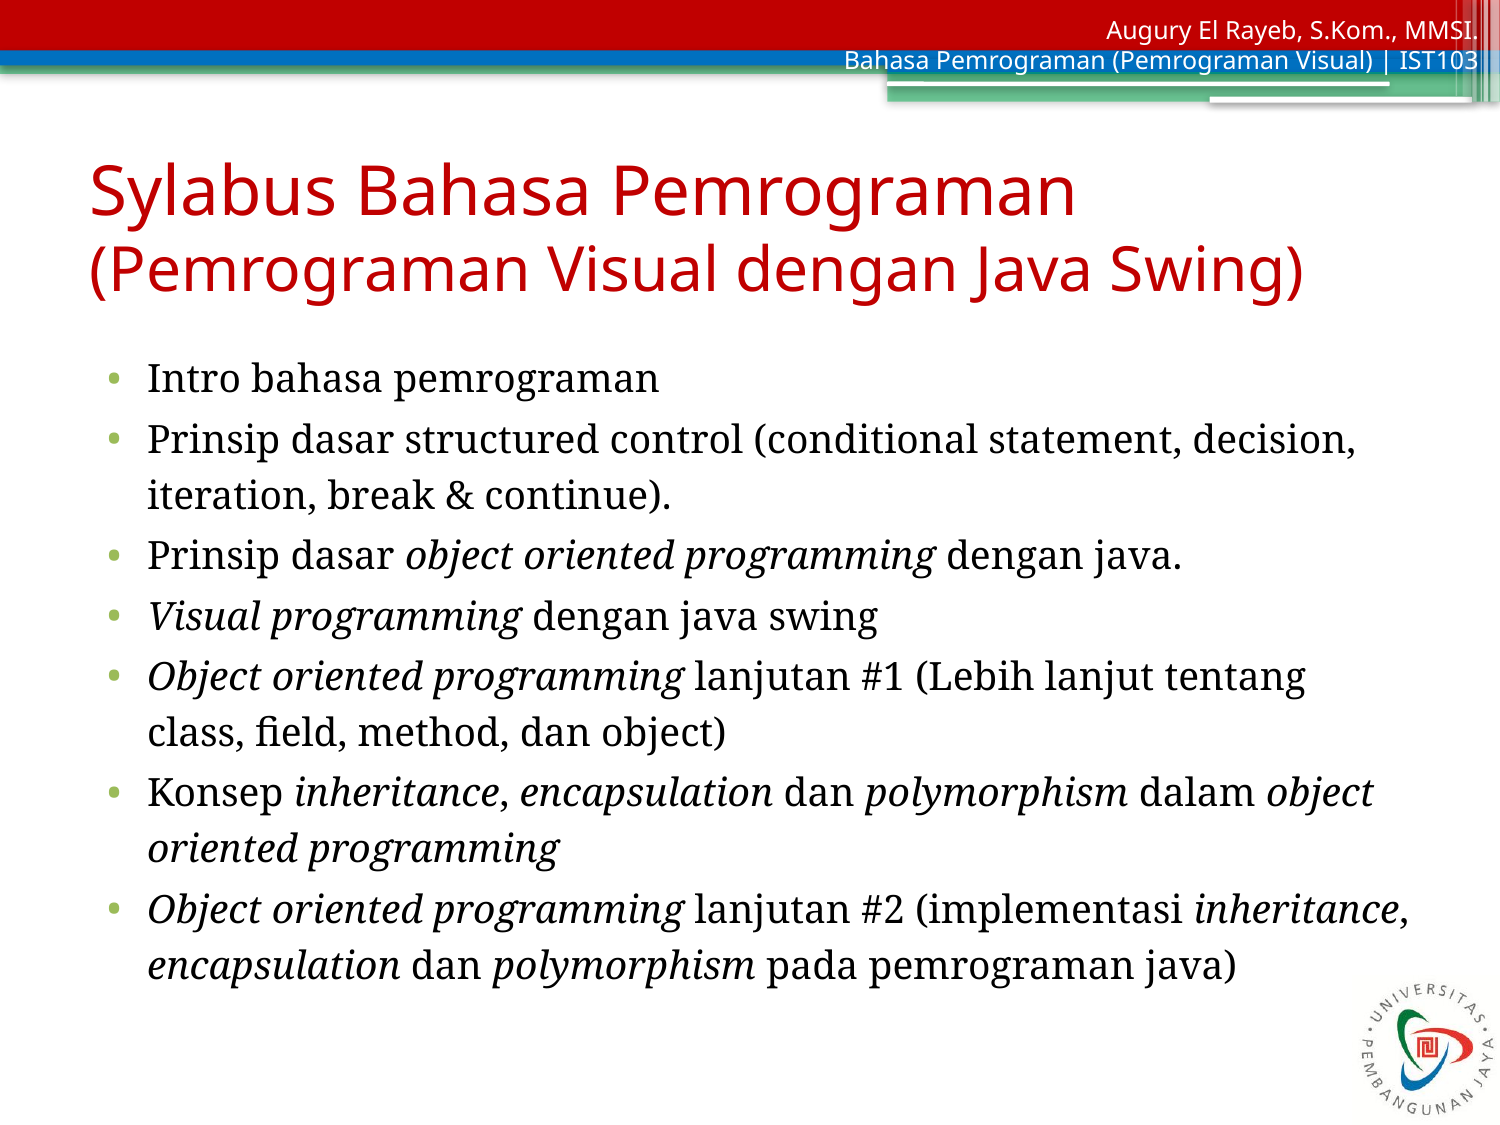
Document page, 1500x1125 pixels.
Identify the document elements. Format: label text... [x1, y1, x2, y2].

picture [1352, 975, 1500, 1125]
list Intro bahasa pemrograman Prinsip dasar structured control (conditional statement, decision, iteration, break & continue). Prinsip dasar object oriented programming dengan java. Visual programming dengan java swing Object oriented programming lanjutan #1 (Lebih lanjut tentang class, field, method, dan object) Konsep inheritance, encapsulation dan polymorphism dalam object oriented programming Object oriented programming lanjutan #2 (implementasi inheritance, encapsulation dan polymorphism pada pemrograman java) [75, 337, 1425, 1047]
title Sylabus Bahasa Pemrograman (Pemrograman Visual dengan Java Swing) [75, 137, 1425, 313]
